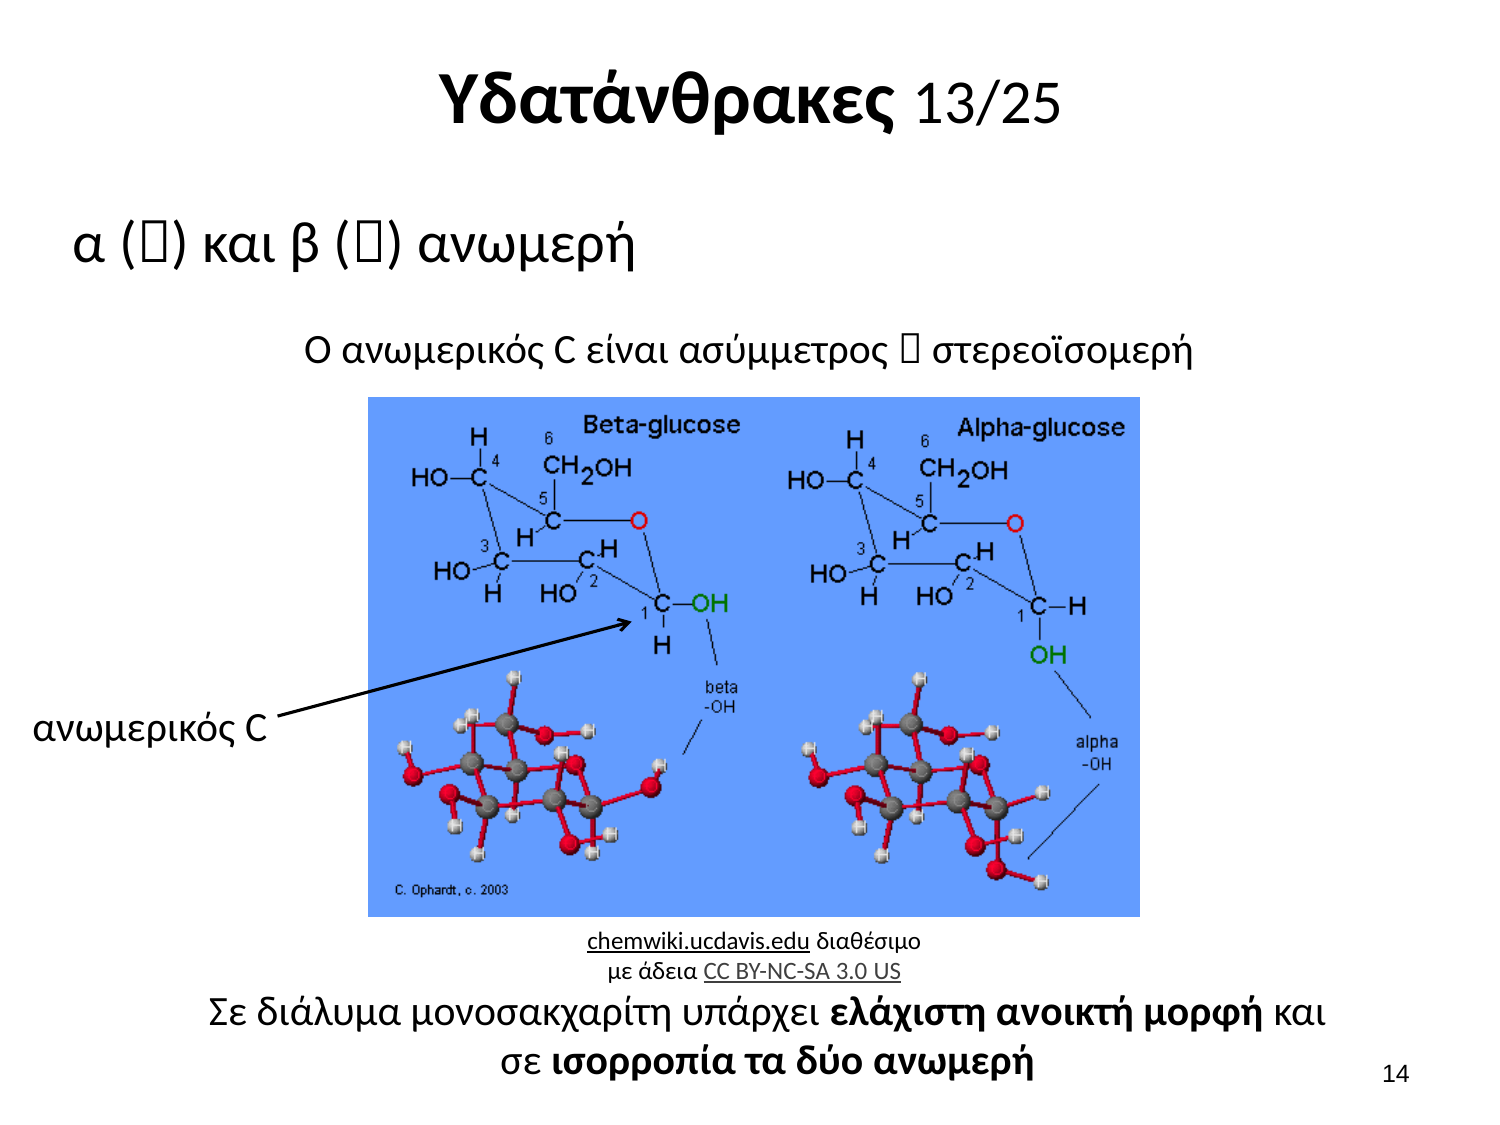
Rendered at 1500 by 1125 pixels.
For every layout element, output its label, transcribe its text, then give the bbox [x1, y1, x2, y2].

slide_number 13 [1074, 1042, 1425, 1103]
picture [368, 396, 1141, 918]
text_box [277, 621, 632, 717]
text_box ανωμερικός C [17, 692, 286, 758]
text_box chemwiki.ucdavis.edu διαθέσιμο με άδεια CC BY-NC-SA 3.0 US [565, 925, 944, 992]
text_box Σε διάλυμα μονοσακχαρίτη υπάρχει ελάχιστη ανοικτή μορφή και σε ισορροπία τα δύο ανωμερή [183, 976, 1353, 1091]
text_box Ο ανωμερικός C είναι ασύμμετρος  στερεοϊσομερή [289, 314, 1270, 380]
title Υδατάνθρακες 13/25 [76, 19, 1427, 169]
text_box α () και β () ανωμερή [58, 196, 652, 281]
